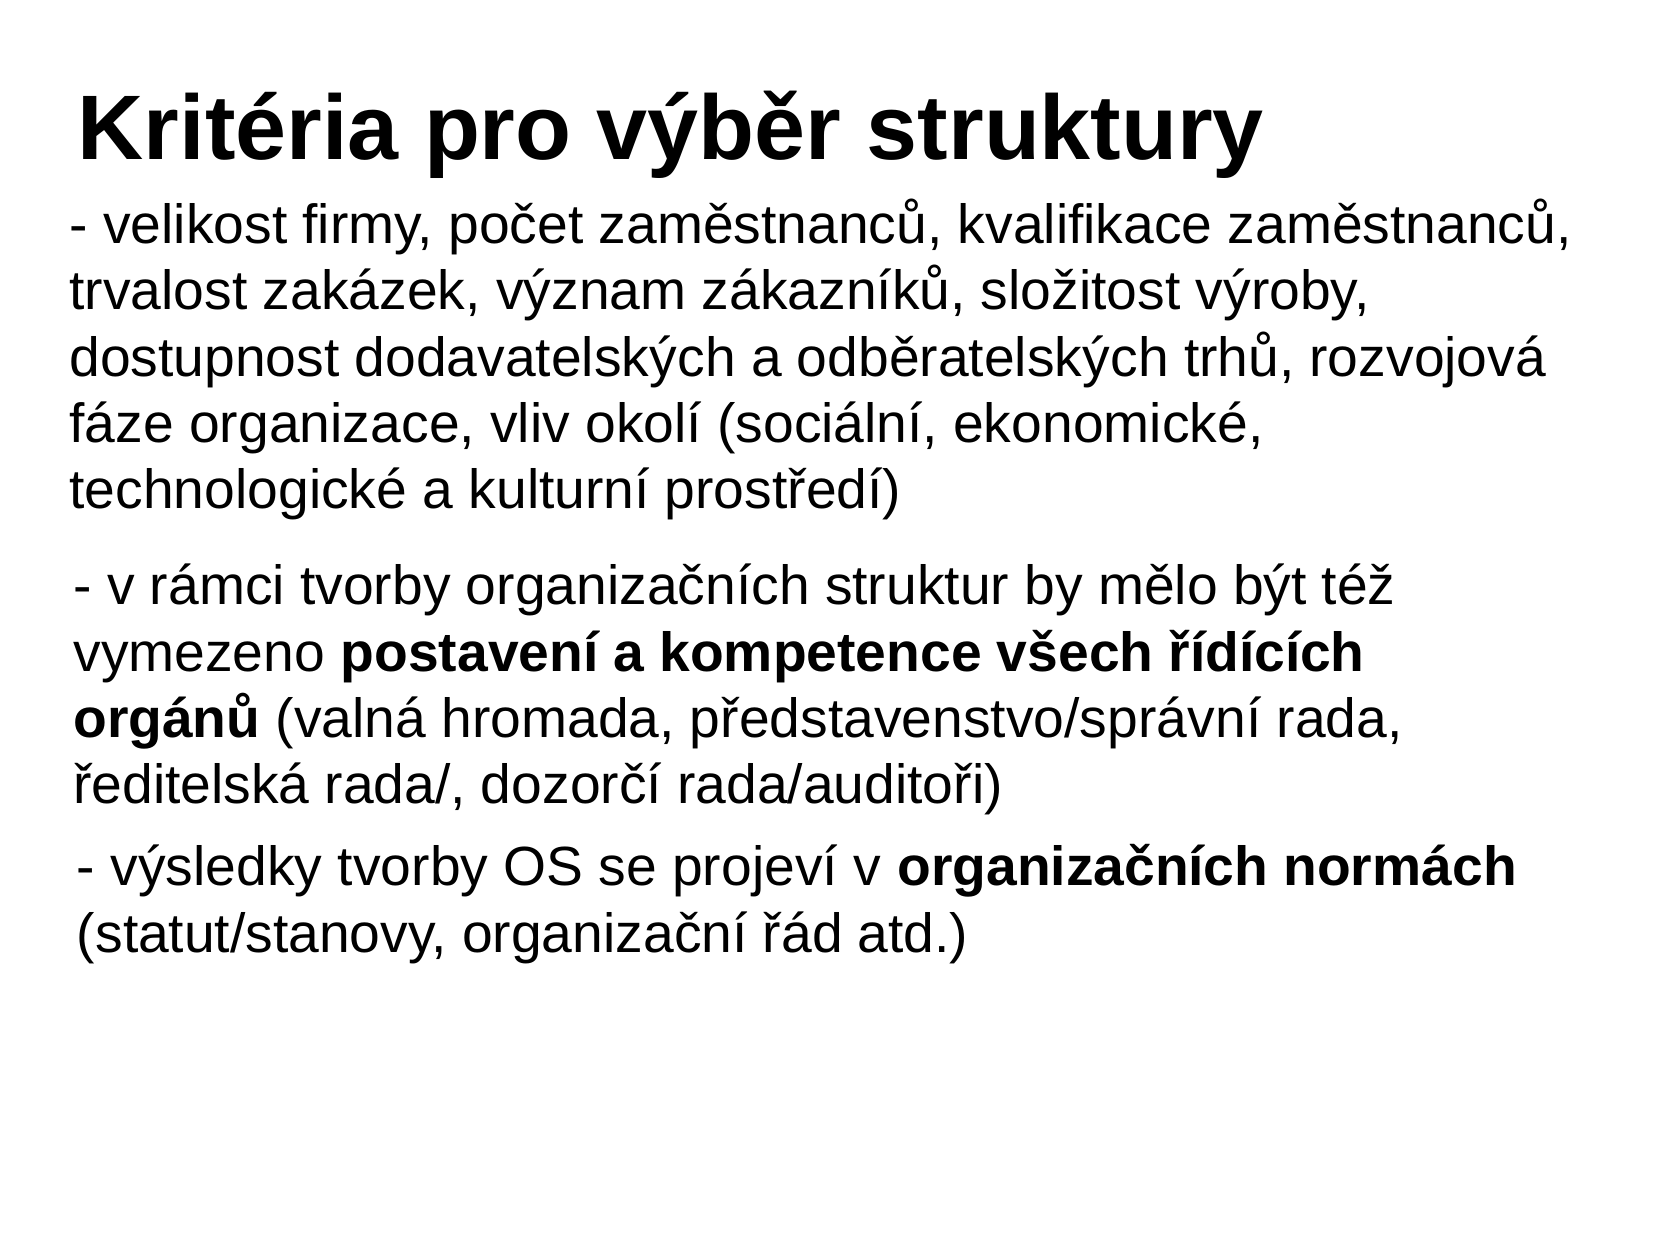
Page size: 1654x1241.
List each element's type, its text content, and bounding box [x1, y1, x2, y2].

text_box - výsledky tvorby OS se projeví v organizačních normách (statut/stanovy, organizační řád atd.) [62, 822, 1538, 971]
text_box - v rámci tvorby organizačních struktur by mělo být též vymezeno postavení a kompetence všech řídících orgánů (valná hromada, představenstvo/správní rada, ředitelská rada/, dozorčí rada/auditoři) [58, 541, 1534, 823]
text_box Kritéria pro výběr struktury [63, 60, 1281, 180]
text_box - velikost firmy, počet zaměstnanců, kvalifikace zaměstnanců, trvalost zakázek, význam zákazníků, složitost výroby, dostupnost dodavatelských a odběratelských trhů, rozvojová fáze organizace, vliv okolí (sociální, ekonomické, technologické a kulturní prostředí) [54, 180, 1595, 528]
